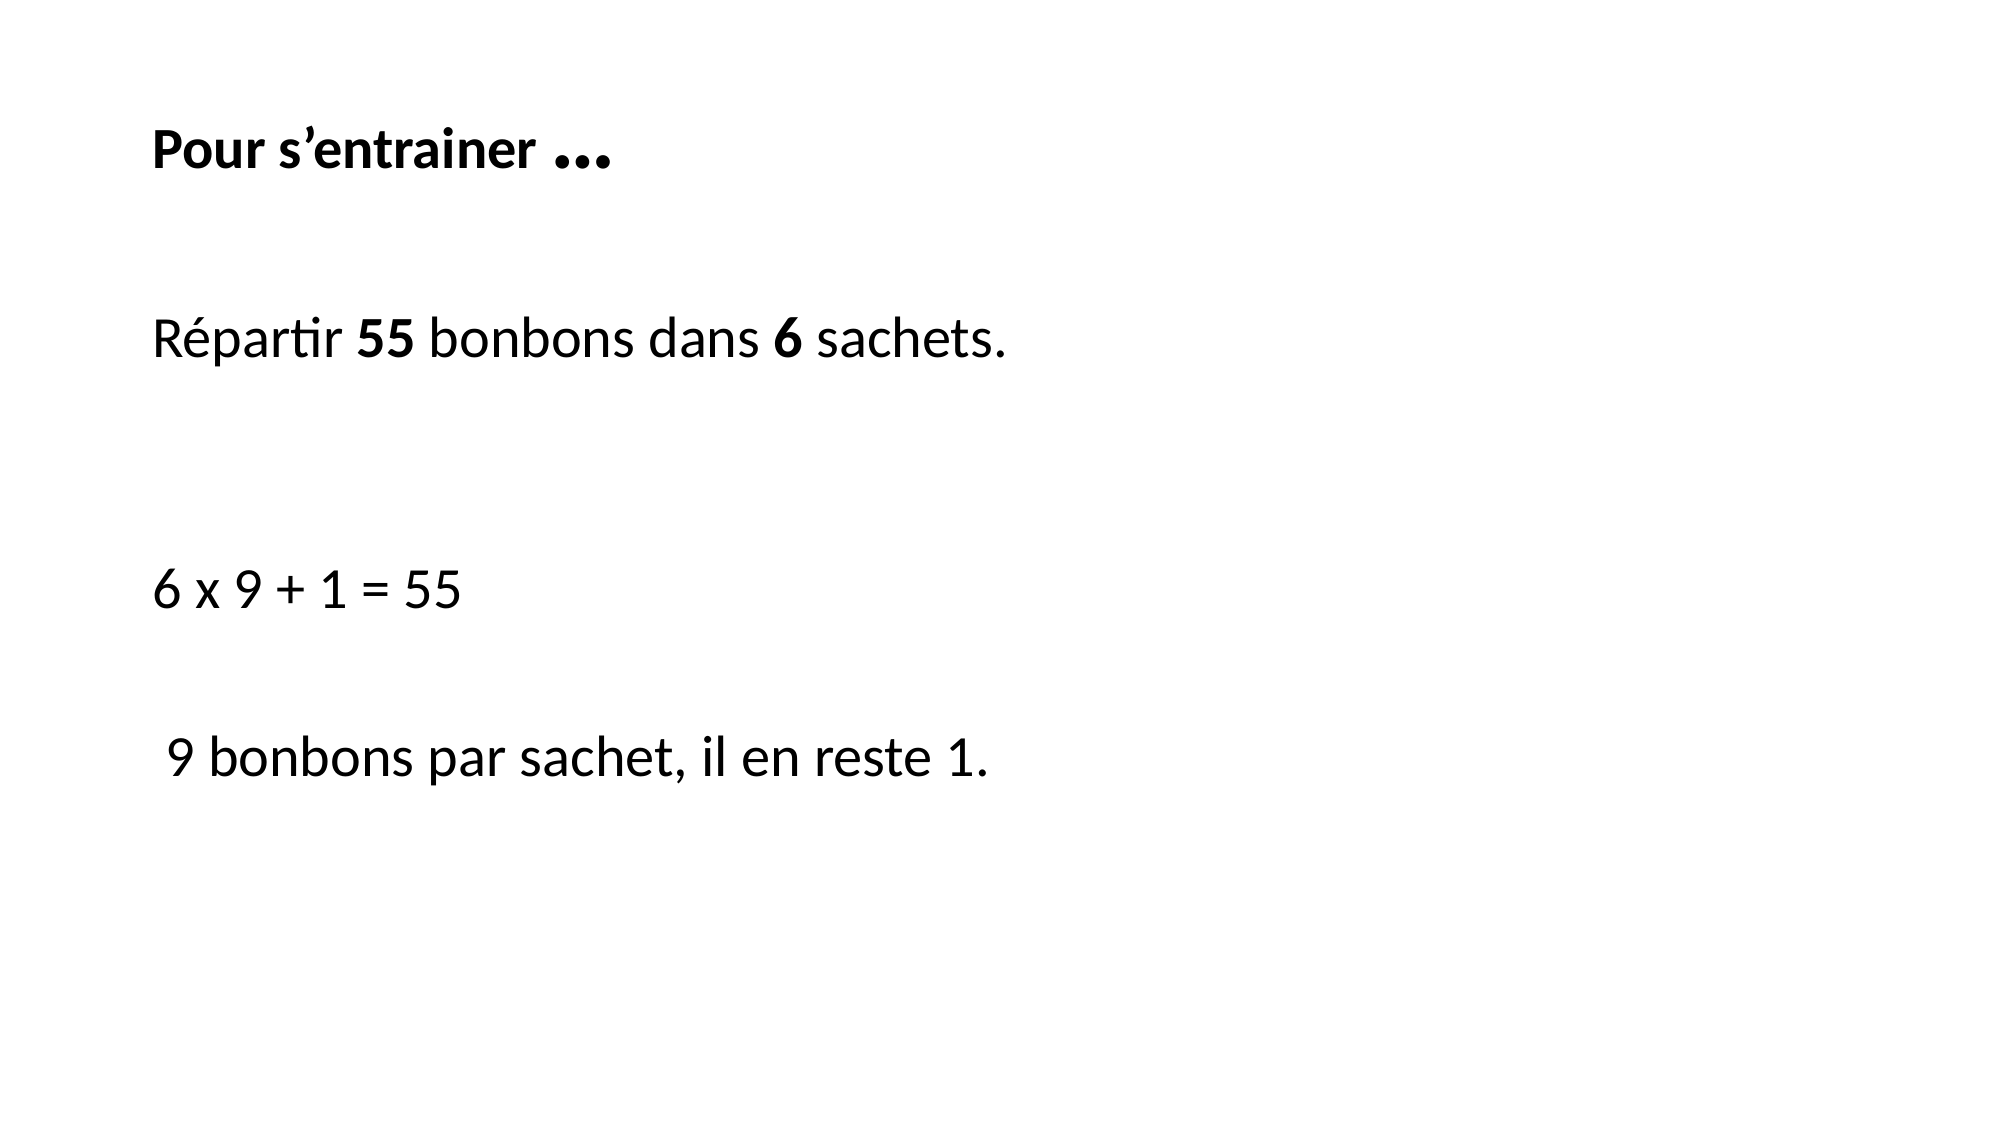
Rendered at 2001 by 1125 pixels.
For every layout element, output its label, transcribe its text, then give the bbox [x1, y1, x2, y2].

list Répartir 55 bonbons dans 6 sachets. 6 x 9 + 1 = 55 9 bonbons par sachet, il en reste 1. [137, 299, 1863, 1014]
title Pour s’entrainer … [137, 59, 1863, 278]
